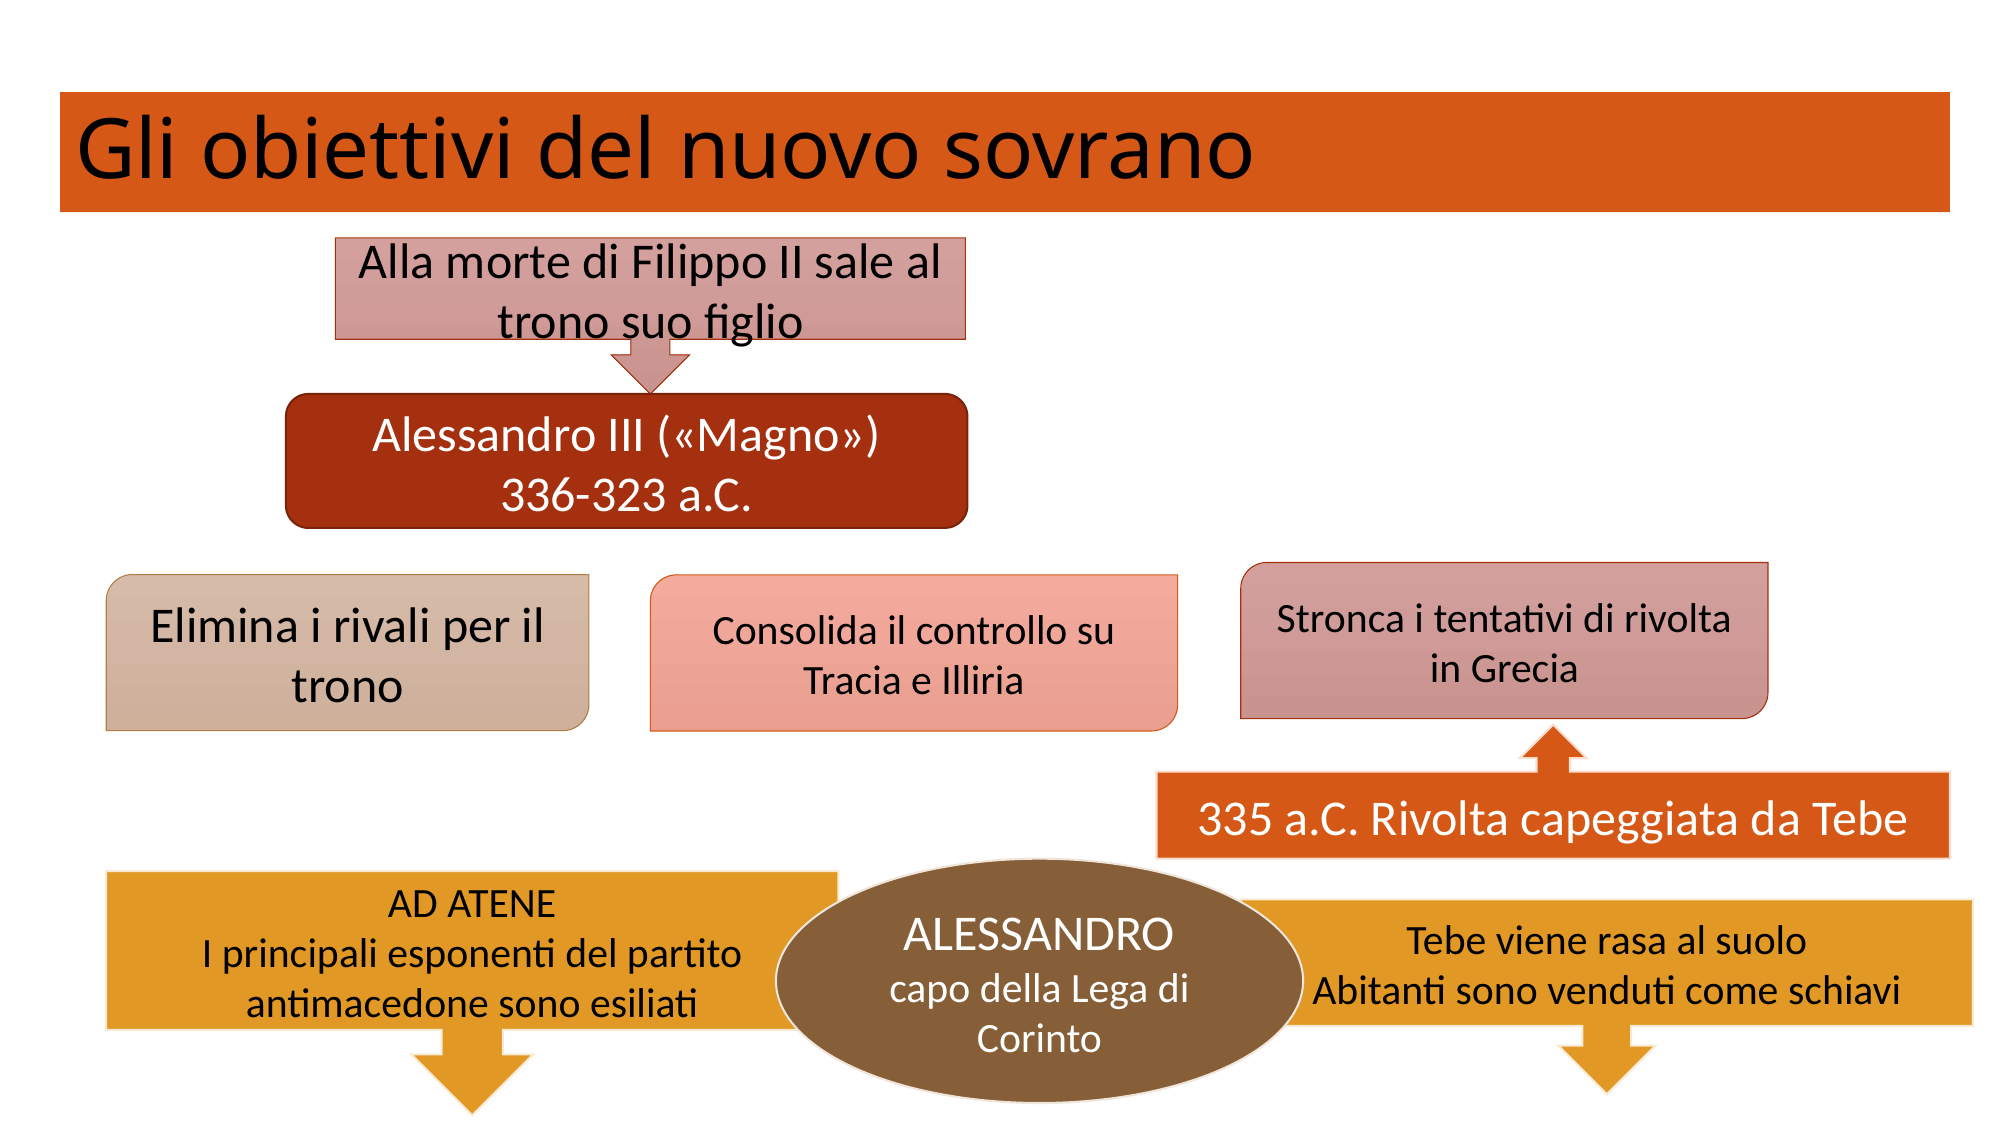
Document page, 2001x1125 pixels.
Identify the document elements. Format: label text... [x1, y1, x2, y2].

text_box 335 a.C. Rivolta capeggiata da Tebe [1155, 723, 1952, 860]
text_box Alla morte di Filippo II sale al trono suo figlio [334, 237, 966, 392]
title Gli obiettivi del nuovo sovrano [60, 92, 1950, 213]
text_box Tebe viene rasa al suolo Abitanti sono venduti come schiavi [1239, 898, 1974, 1096]
text_box Elimina i rivali per il trono [105, 573, 590, 732]
text_box Alessandro III («Magno») 336-323 a.C. [284, 392, 969, 529]
text_box ALESSANDRO capo della Lega di Corinto [774, 857, 1305, 1105]
text_box Consolida il controllo su Tracia e Illiria [649, 574, 1179, 732]
text_box Stronca i tentativi di rivolta in Grecia [1240, 561, 1769, 720]
text_box AD ATENE I principali esponenti del partito antimacedone sono esiliati [105, 870, 840, 1117]
